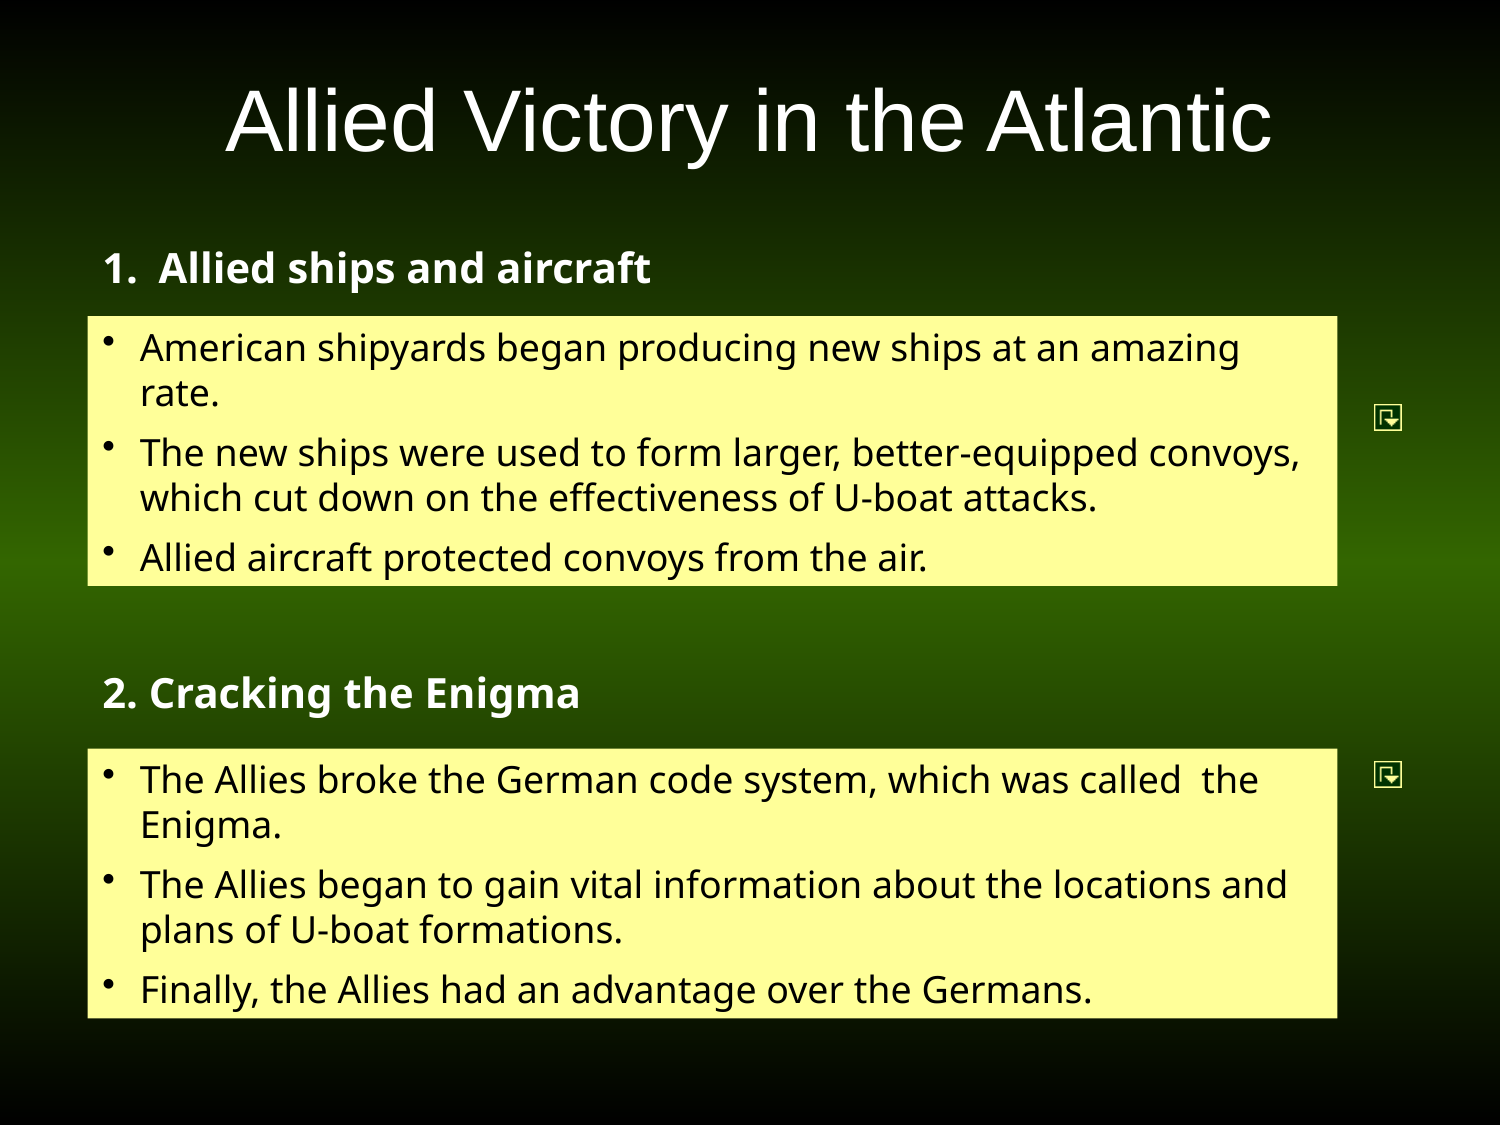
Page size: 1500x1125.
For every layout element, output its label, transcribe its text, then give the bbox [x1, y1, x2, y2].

text_box 2. Cracking the Enigma [87, 659, 1338, 725]
picture [1374, 404, 1402, 432]
title Allied Victory in the Atlantic [75, 45, 1425, 188]
text_box American shipyards began producing new ships at an amazing rate. The new ships were used to form larger, better-equipped convoys, which cut down on the effectiveness of U-boat attacks. Allied aircraft protected convoys from the air. [87, 316, 1338, 586]
picture [1374, 760, 1402, 788]
text_box The Allies broke the German code system, which was called the Enigma. The Allies began to gain vital information about the locations and plans of U-boat formations. Finally, the Allies had an advantage over the Germans. [87, 748, 1338, 1019]
text_box Allied ships and aircraft [87, 234, 1338, 300]
